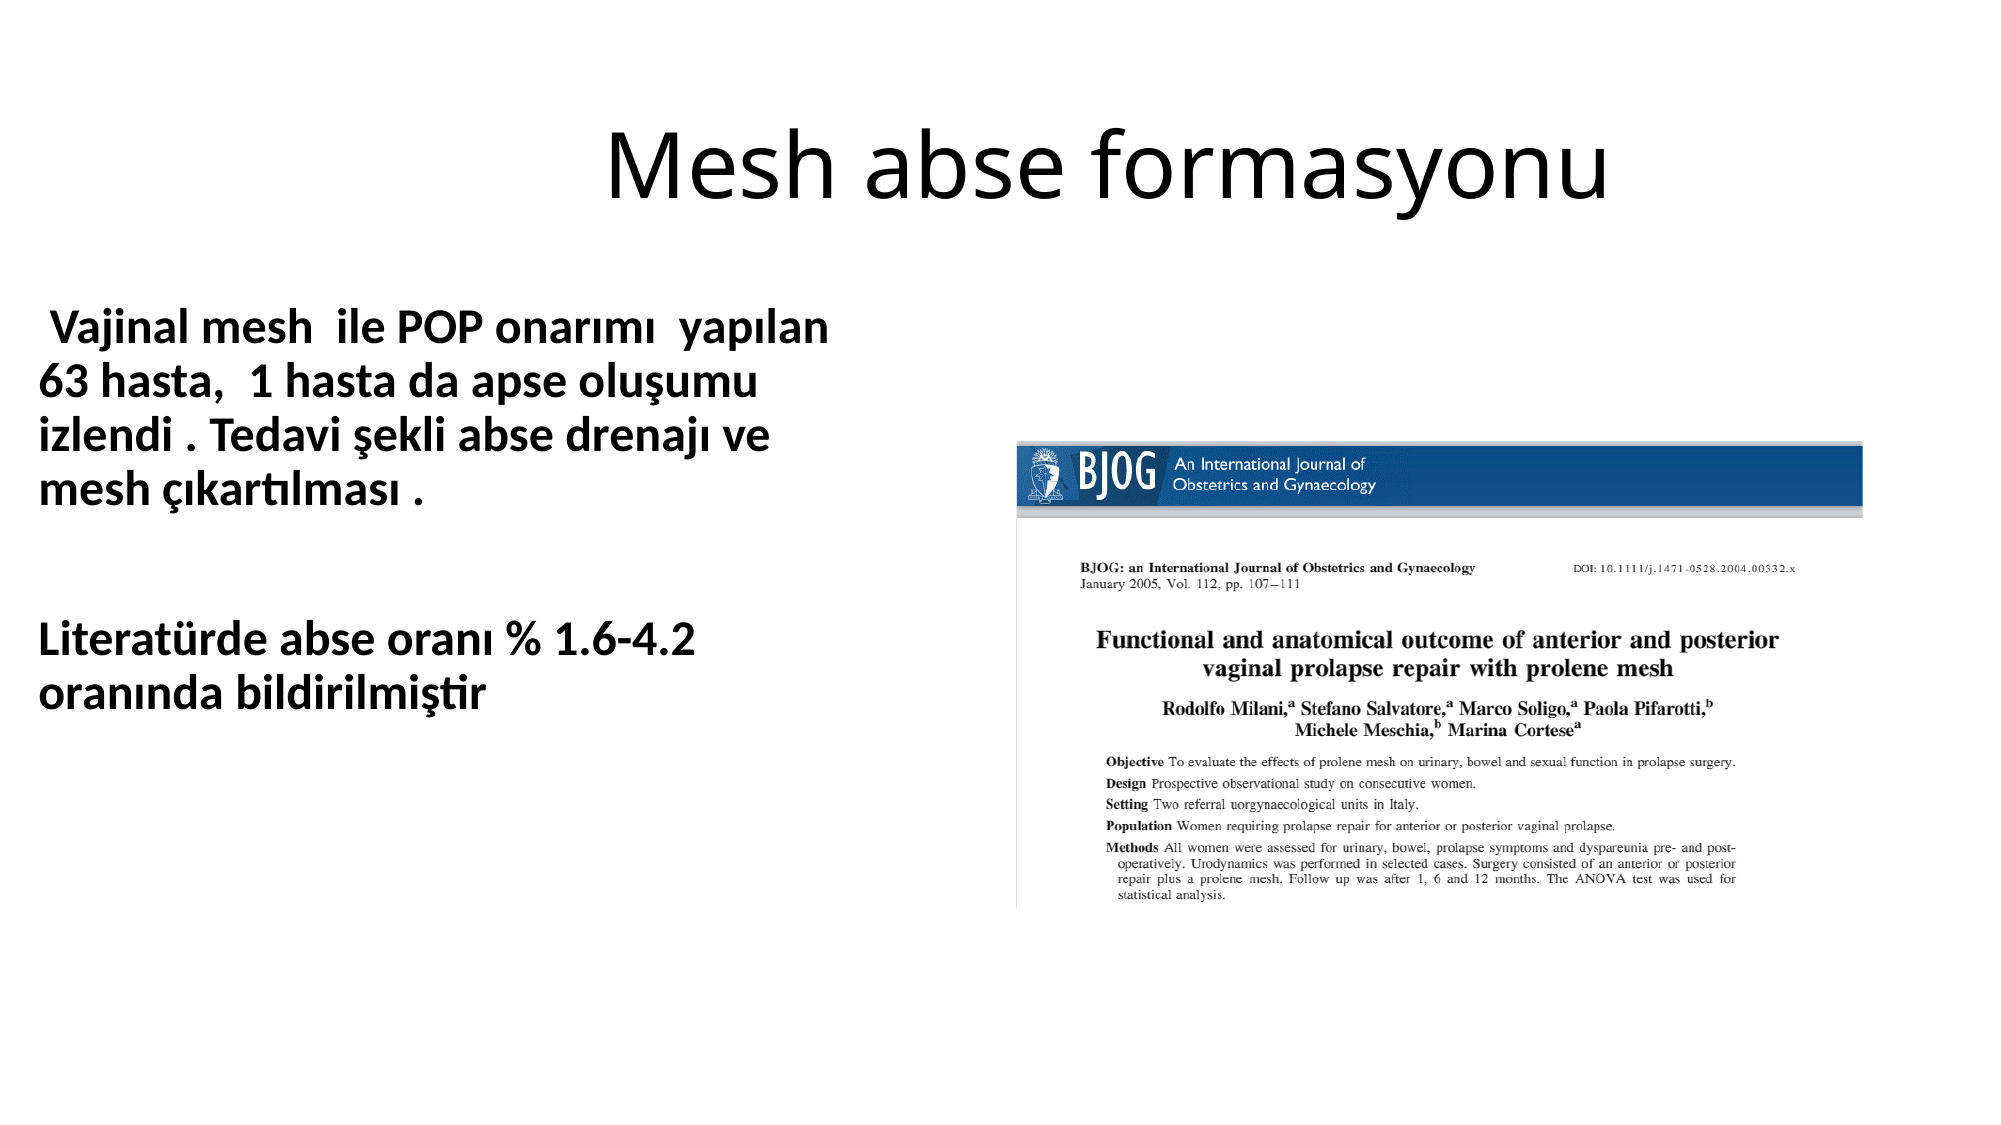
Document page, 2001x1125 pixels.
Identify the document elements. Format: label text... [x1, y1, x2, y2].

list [1016, 441, 1863, 909]
title Mesh abse formasyonu [137, 59, 1863, 278]
list Vajinal mesh ile POP onarımı yapılan 63 hasta, 1 hasta da apse oluşumu izlendi . Tedavi şekli abse drenajı ve mesh çıkartılması . Literatürde abse oranı % 1.6-4.2 oranında bildirilmiştir [23, 277, 896, 728]
